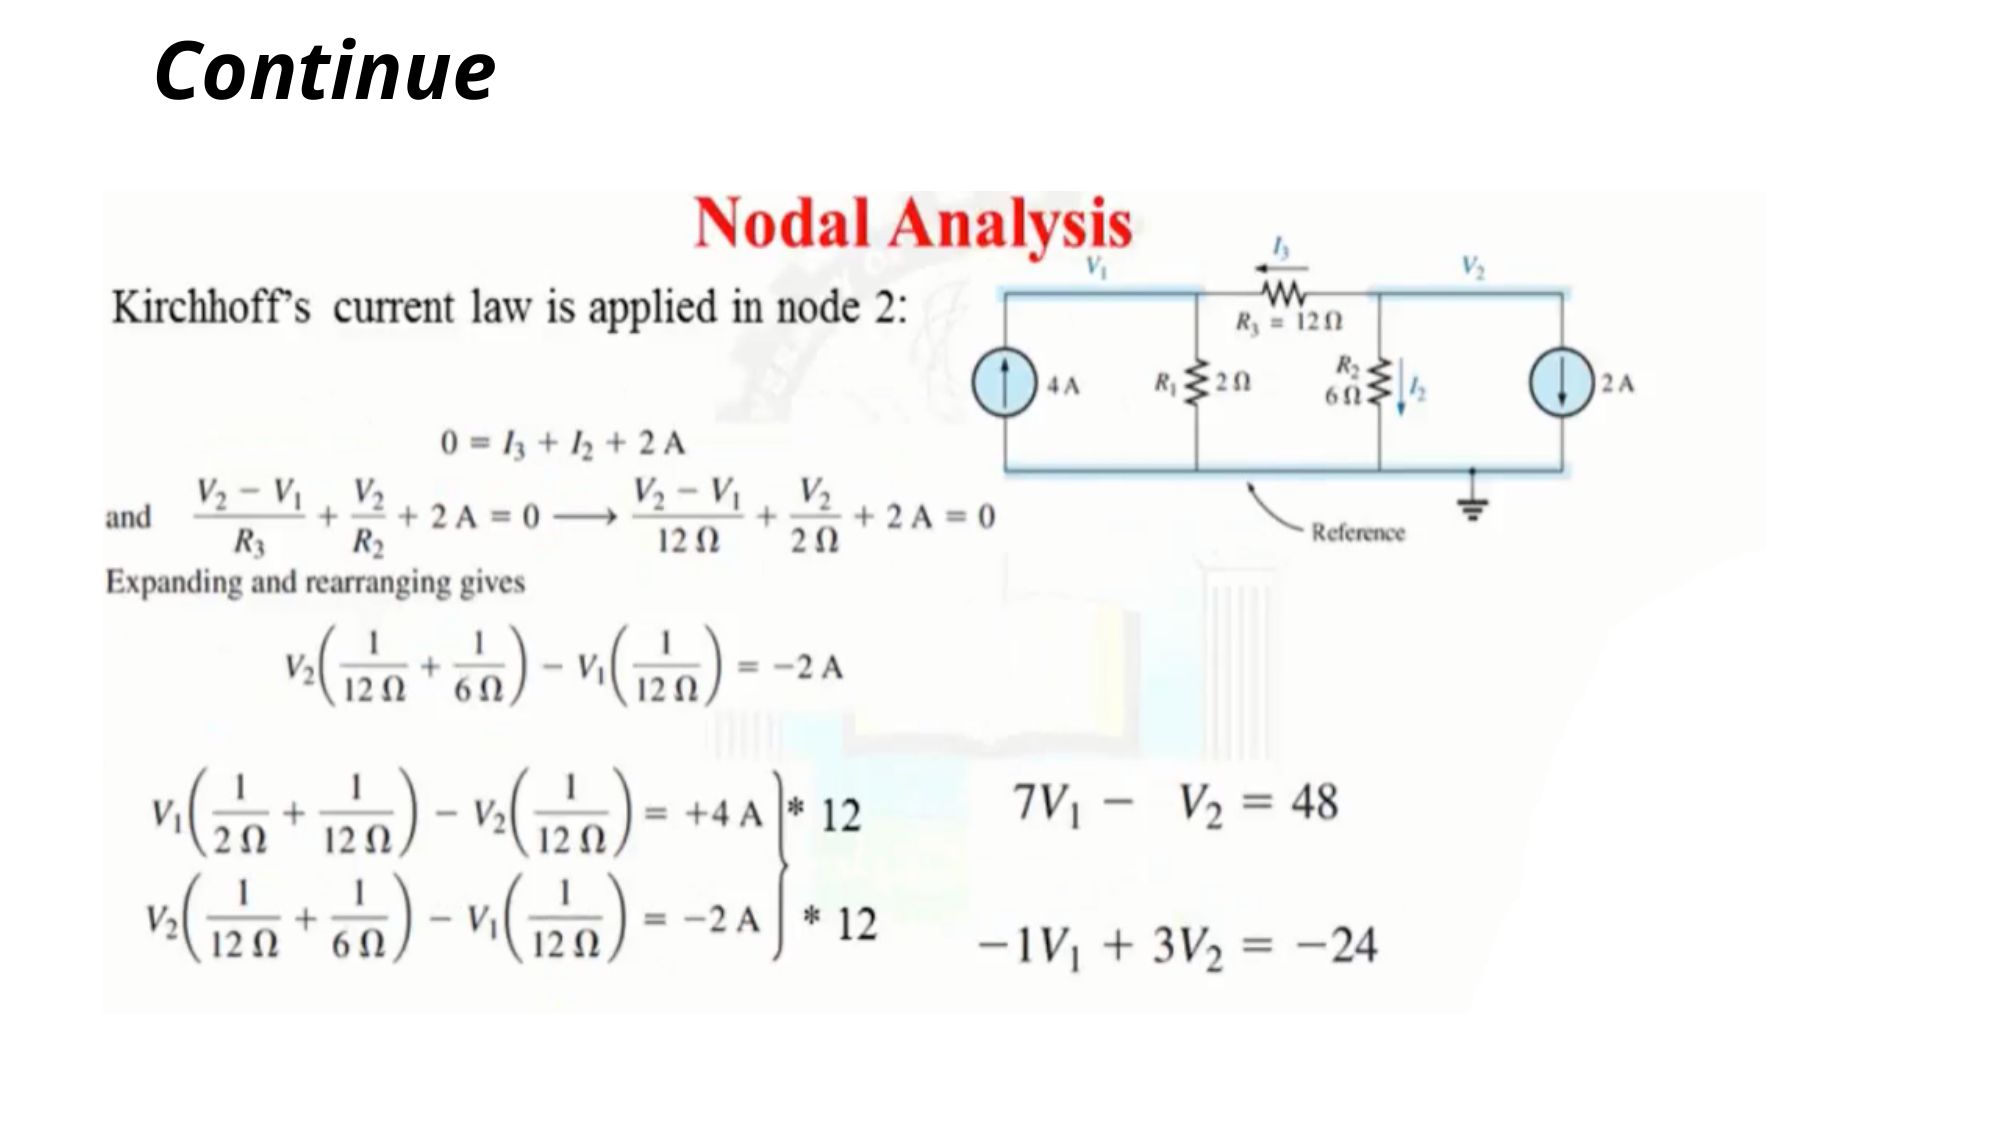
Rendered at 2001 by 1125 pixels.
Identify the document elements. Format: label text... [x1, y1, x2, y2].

title Continue [137, 22, 1863, 125]
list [103, 191, 1766, 1014]
